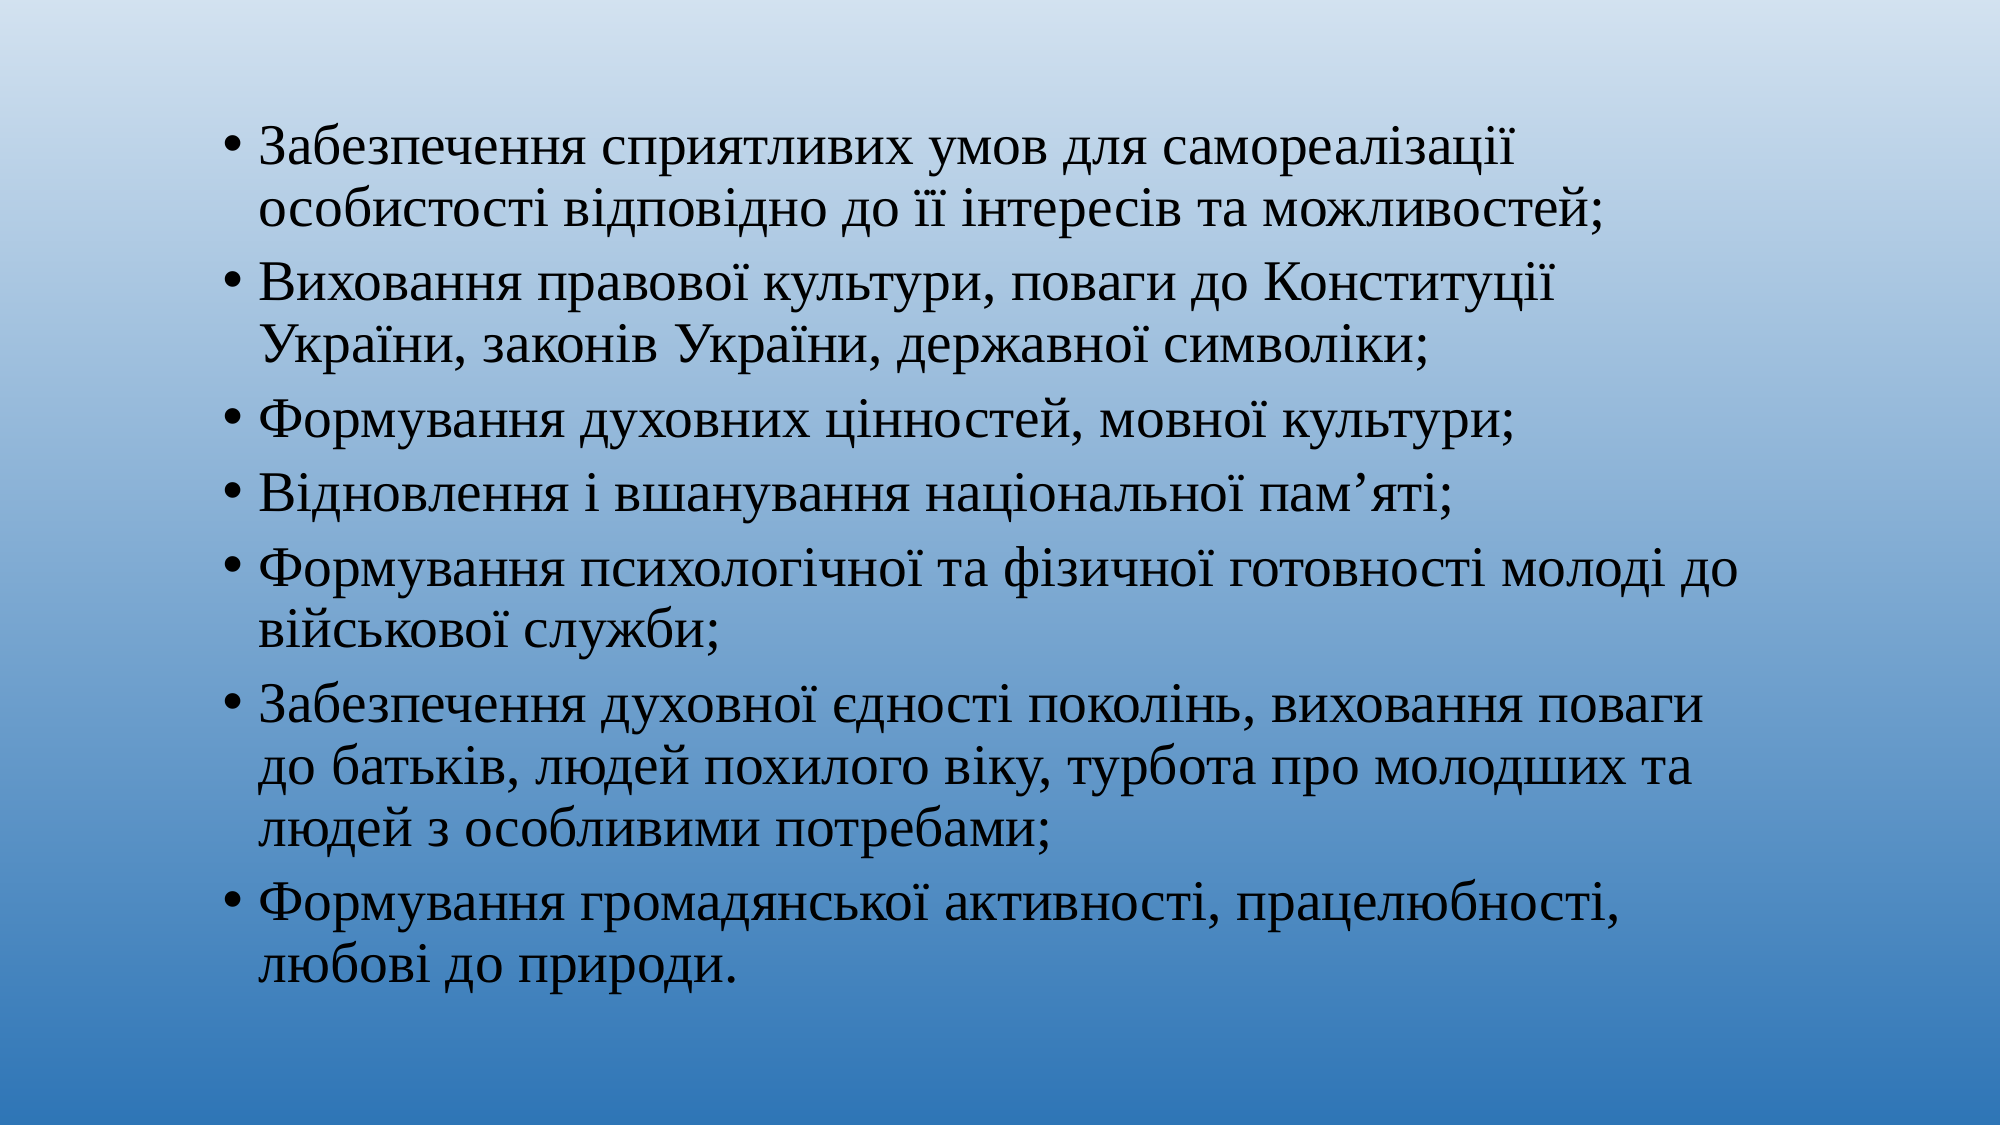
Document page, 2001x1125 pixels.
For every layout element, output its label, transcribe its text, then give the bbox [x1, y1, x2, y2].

list Забезпечення сприятливих умов для самореалізації особистості відповідно до її інтересів та можливостей; Виховання правової культури, поваги до Конституції України, законів України, державної символіки; Формування духовних цінностей, мовної культури; Відновлення і вшанування національної пам’яті; Формування психологічної та фізичної готовності молоді до військової служби; Забезпечення духовної єдності поколінь, виховання поваги до батьків, людей похилого віку, турбота про молодших та людей з особливими потребами; Формування громадянської активності, працелюбності, любові до природи. [207, 107, 1770, 1026]
